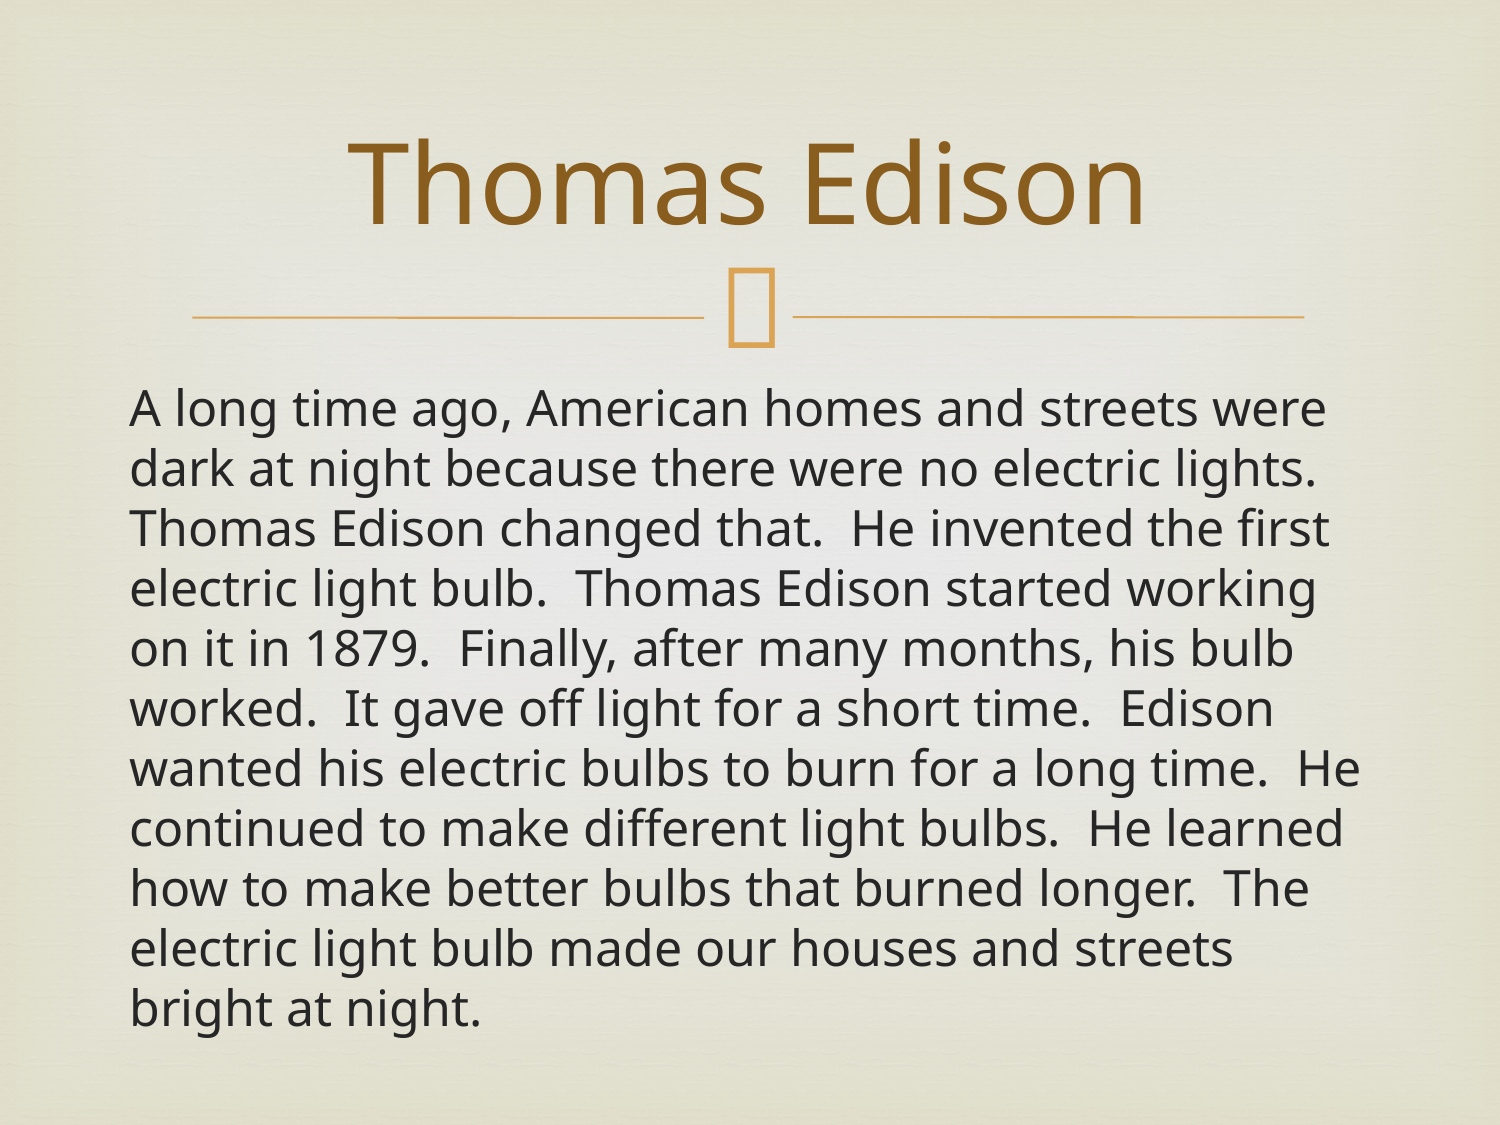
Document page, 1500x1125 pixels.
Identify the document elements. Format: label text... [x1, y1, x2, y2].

list A long time ago, American homes and streets were dark at night because there were no electric lights. Thomas Edison changed that. He invented the first electric light bulb. Thomas Edison started working on it in 1879. Finally, after many months, his bulb worked. It gave off light for a short time. Edison wanted his electric bulbs to burn for a long time. He continued to make different light bulbs. He learned how to make better bulbs that burned longer. The electric light bulb made our houses and streets bright at night. [114, 368, 1386, 1005]
title Thomas Edison [112, 93, 1386, 267]
